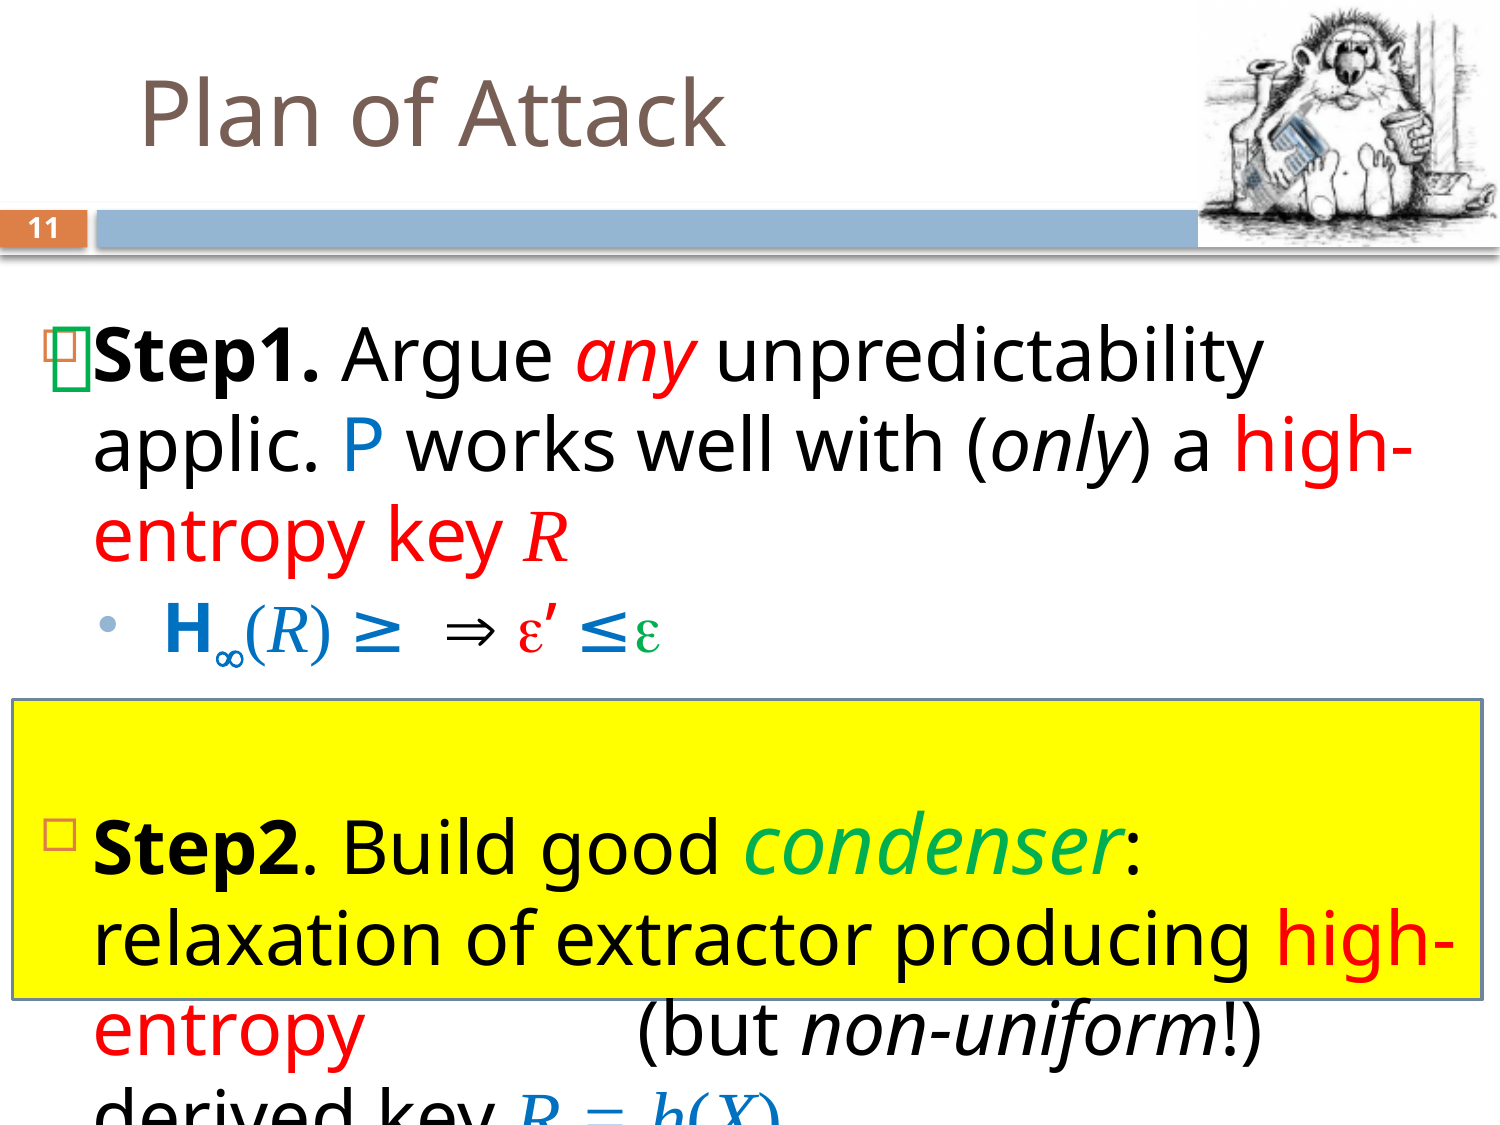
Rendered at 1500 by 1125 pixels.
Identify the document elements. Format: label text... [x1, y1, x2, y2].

picture [1197, 0, 1500, 247]
title Plan of Attack [75, 24, 1192, 196]
text_box  [30, 293, 115, 419]
text_box [11, 698, 1484, 1001]
slide_number 11 [0, 208, 88, 249]
